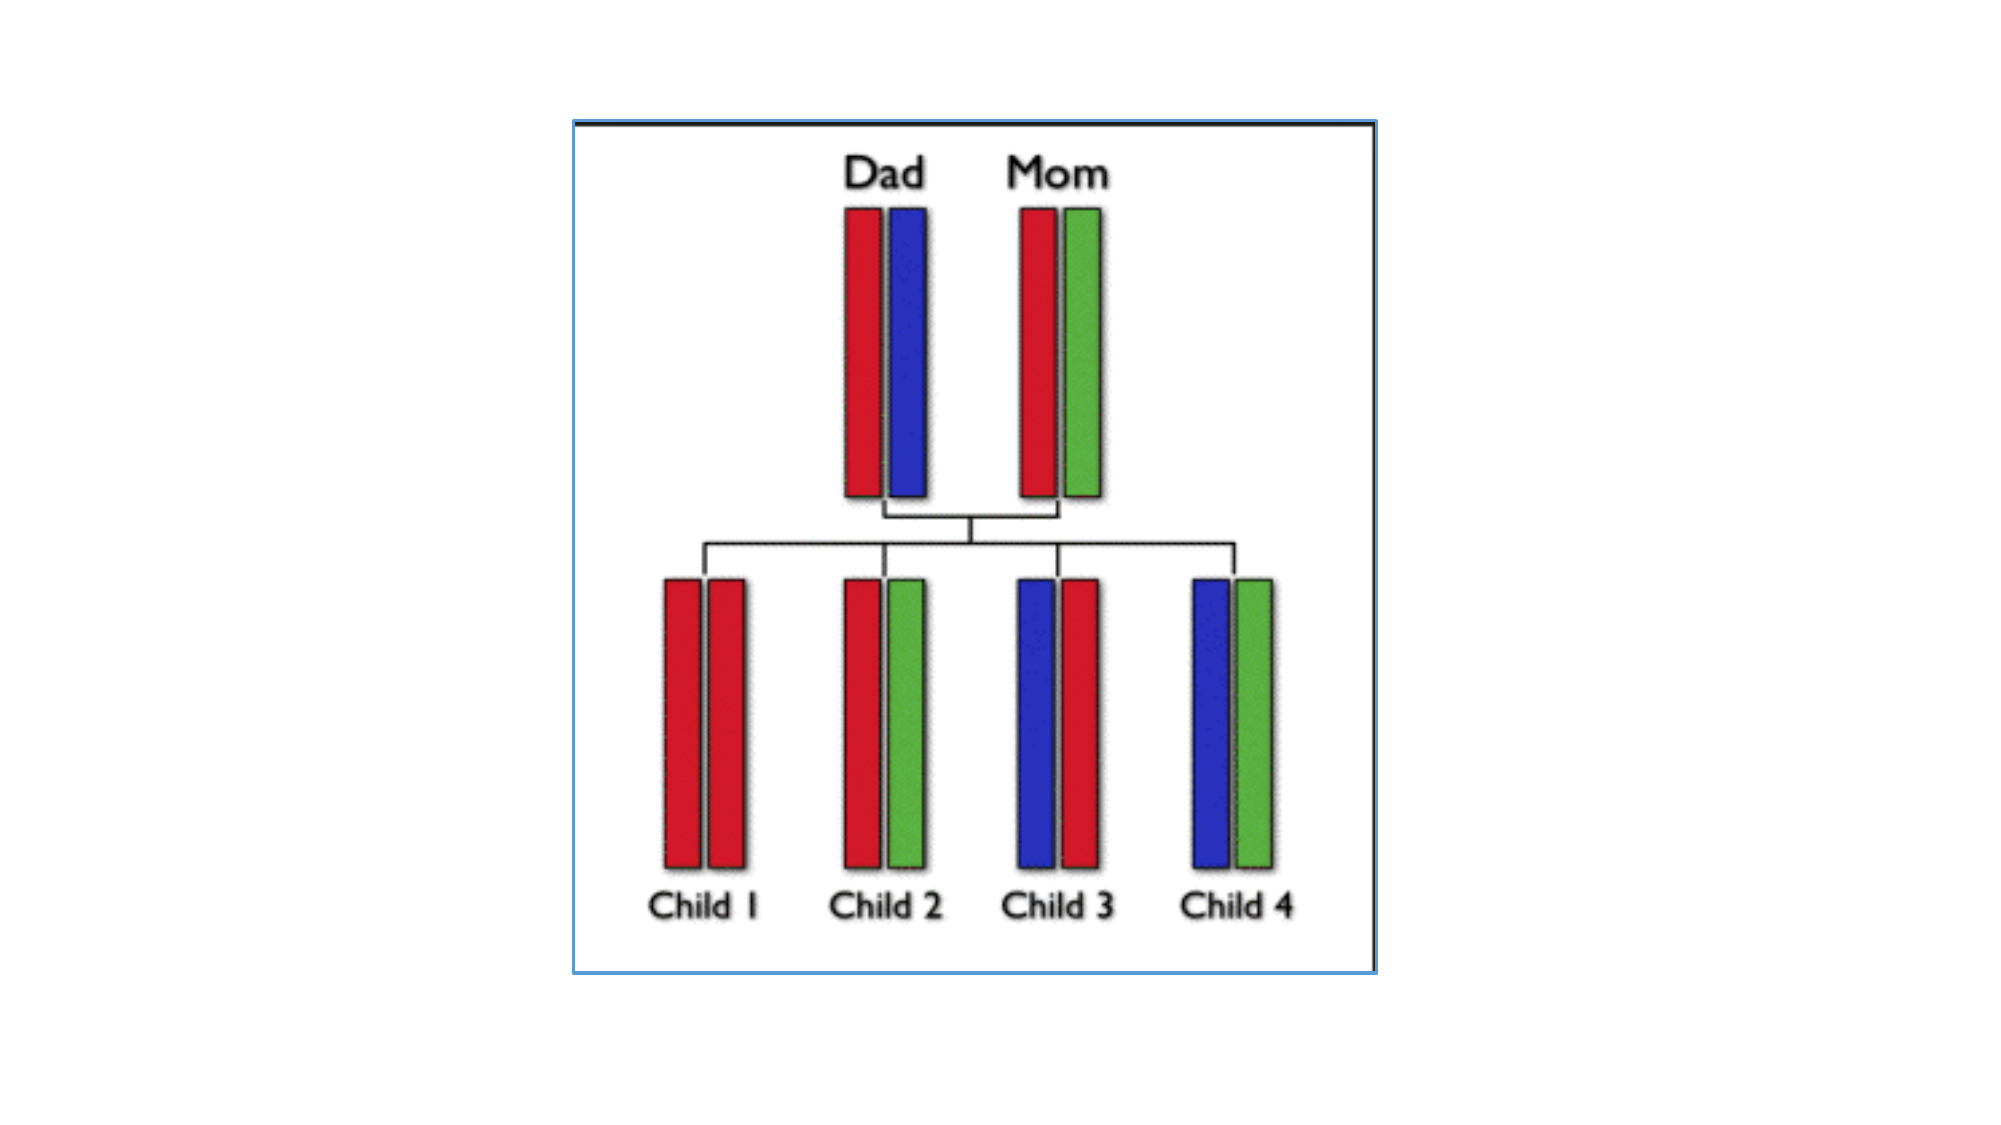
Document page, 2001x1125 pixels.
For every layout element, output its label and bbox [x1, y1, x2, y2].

picture [574, 122, 1376, 972]
